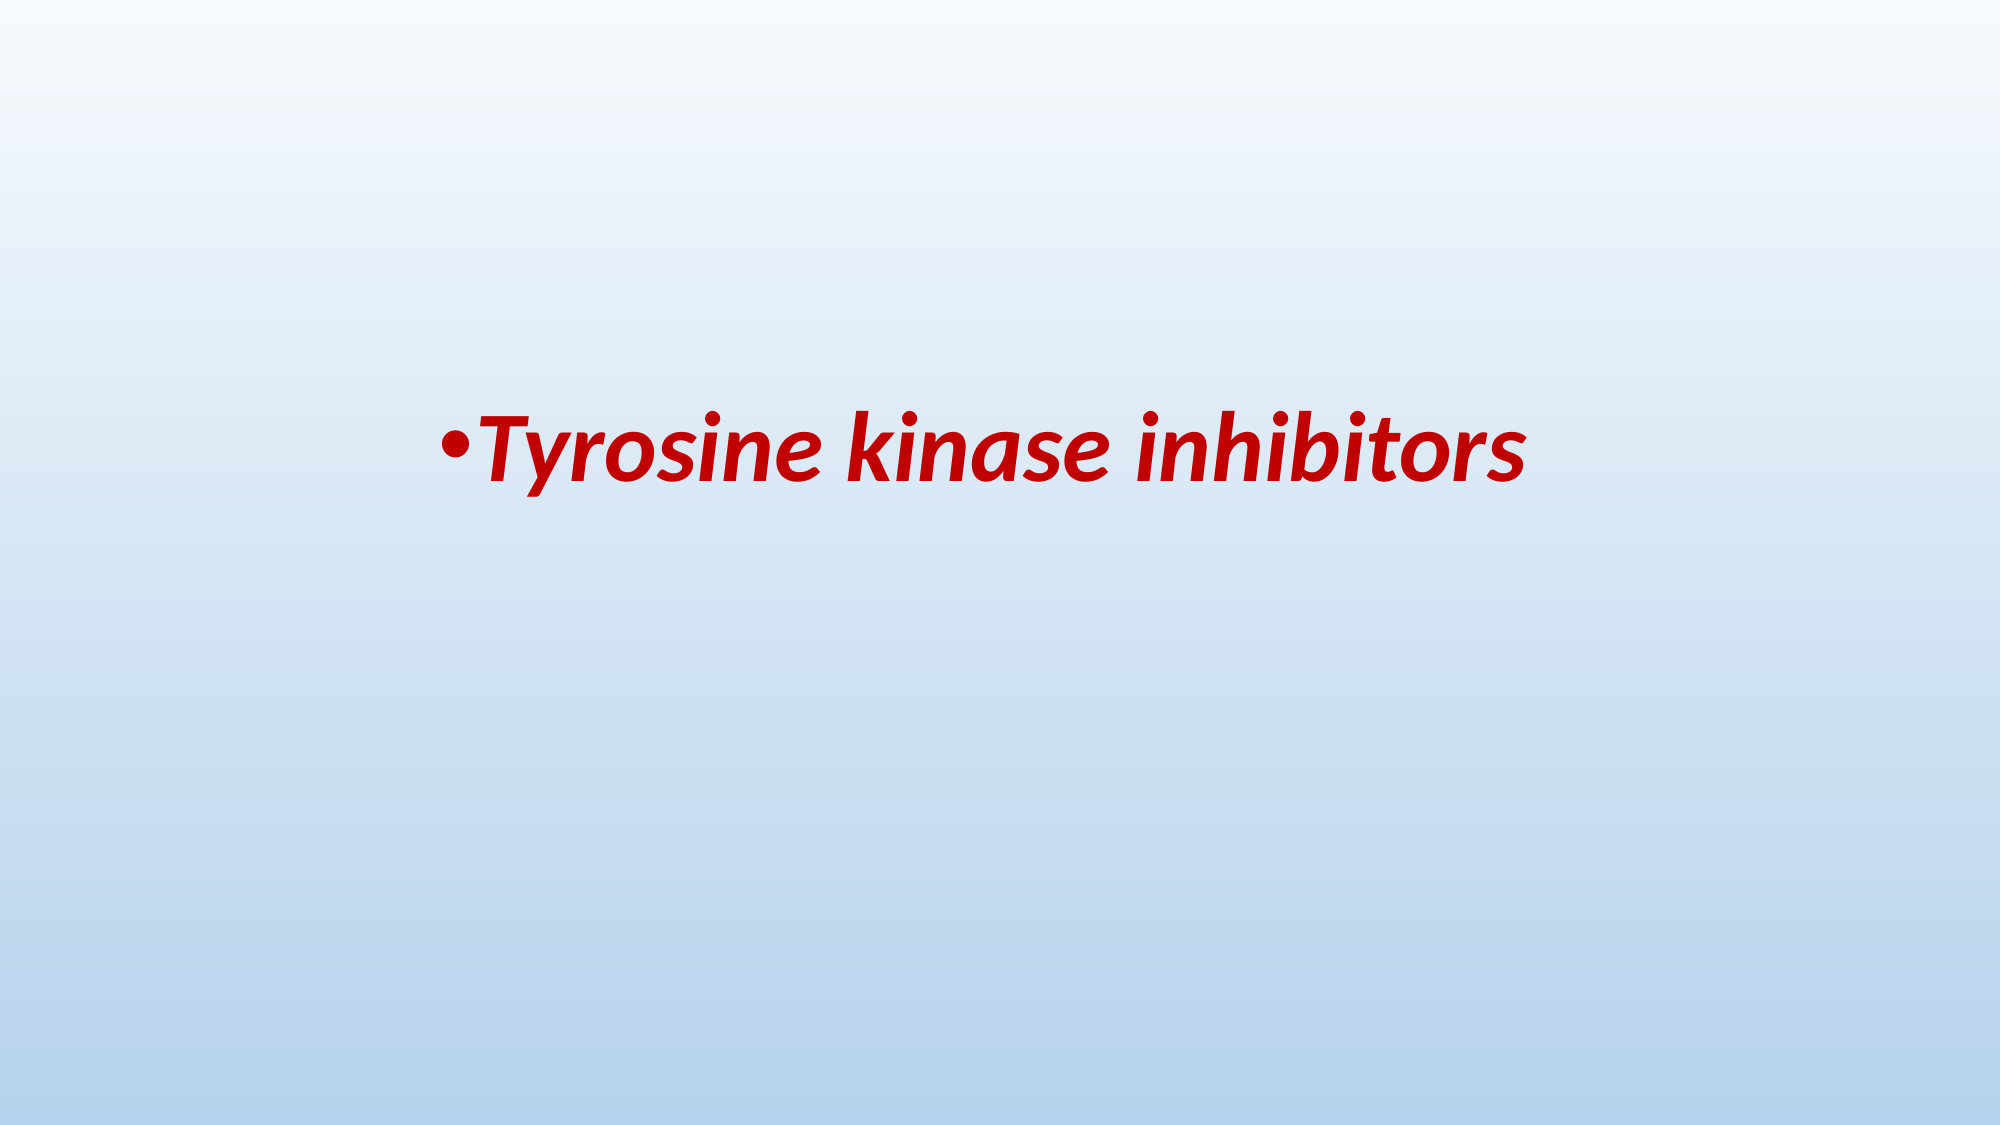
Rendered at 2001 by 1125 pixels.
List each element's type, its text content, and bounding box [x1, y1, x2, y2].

list Tyrosine kinase inhibitors [423, 387, 1863, 1014]
